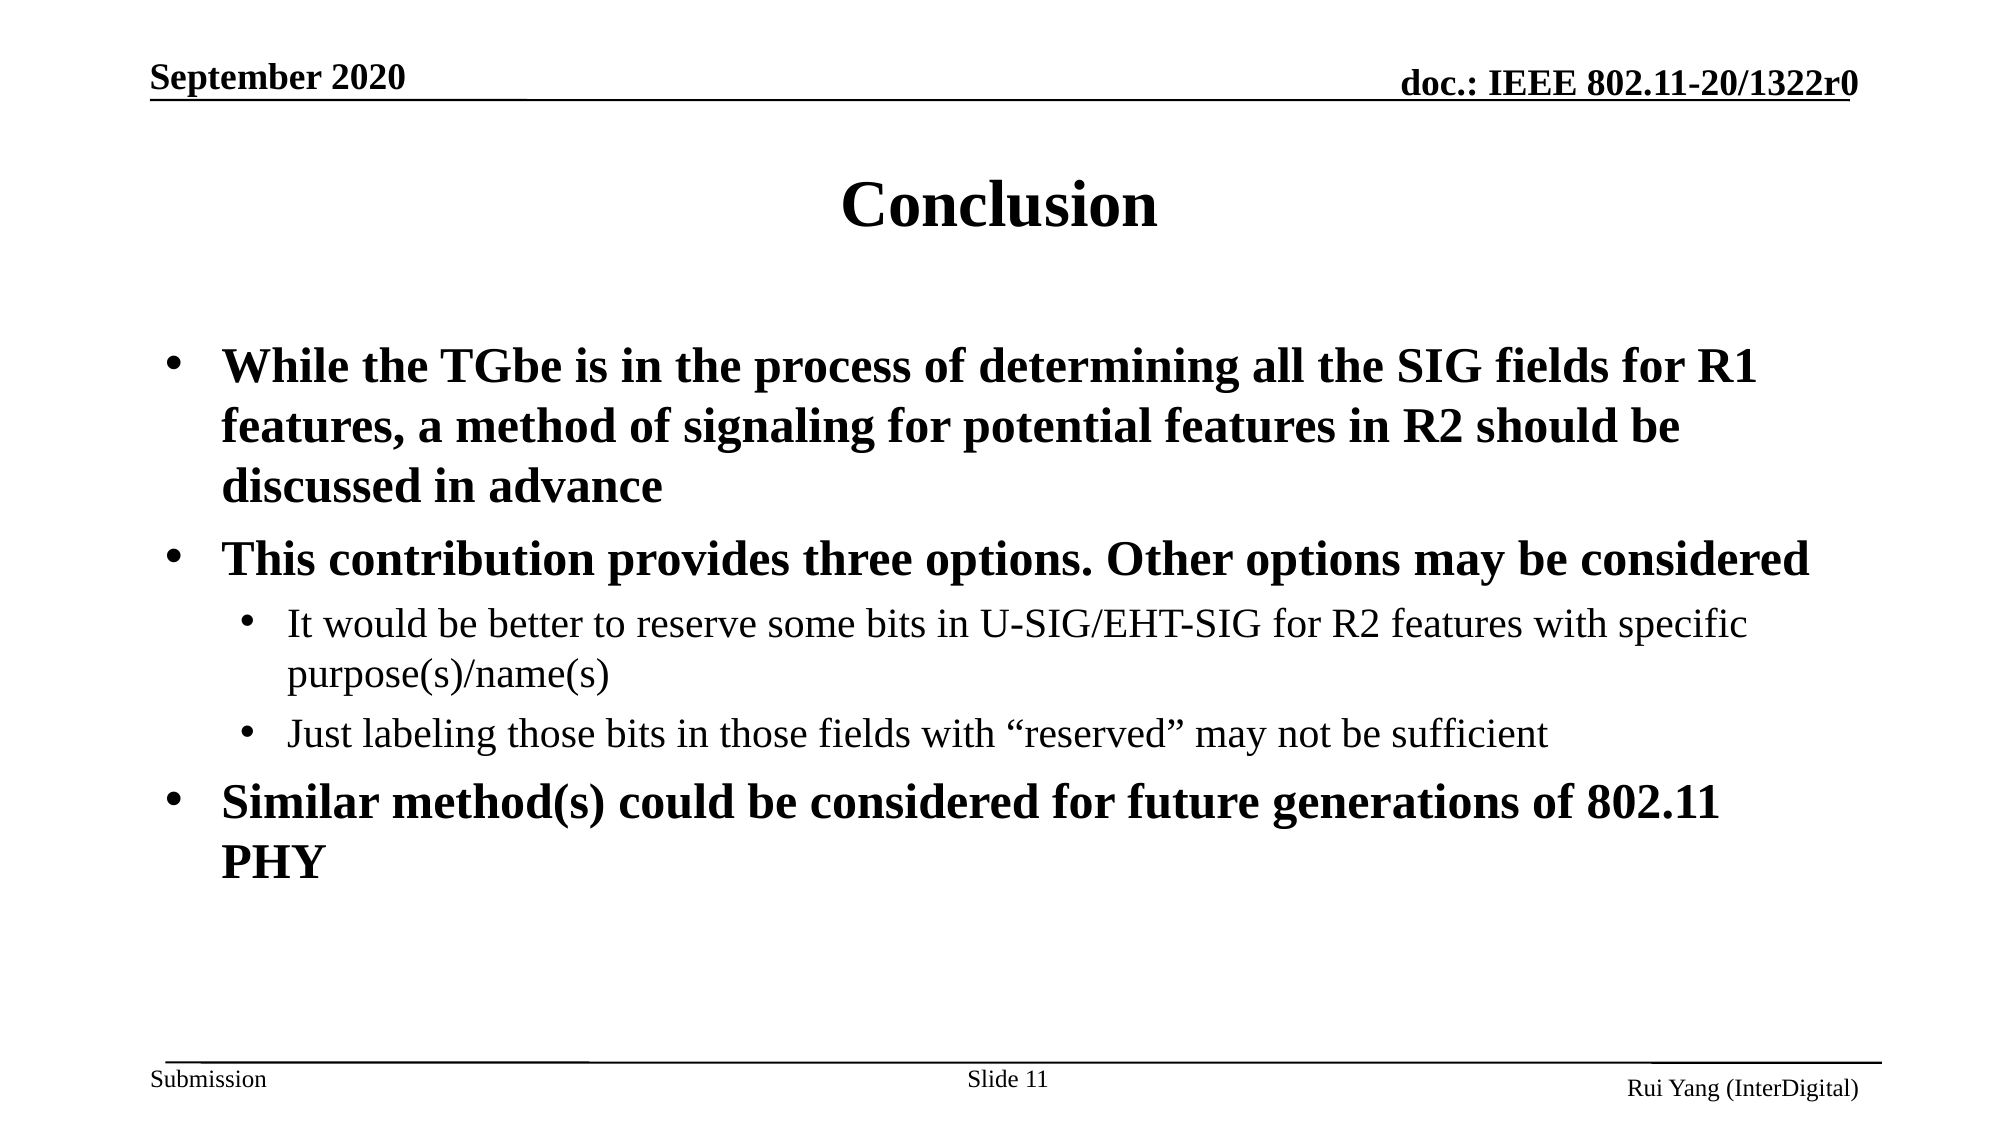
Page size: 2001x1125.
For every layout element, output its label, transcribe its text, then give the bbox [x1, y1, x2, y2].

slide_number Slide 11 [950, 1061, 1067, 1123]
list While the TGbe is in the process of determining all the SIG fields for R1 features, a method of signaling for potential features in R2 should be discussed in advance This contribution provides three options. Other options may be considered It would be better to reserve some bits in U-SIG/EHT-SIG for R2 features with specific purpose(s)/name(s) Just labeling those bits in those fields with “reserved” may not be sufficient Similar method(s) could be considered for future generations of 802.11 PHY [149, 324, 1850, 1000]
title Conclusion [149, 112, 1850, 288]
